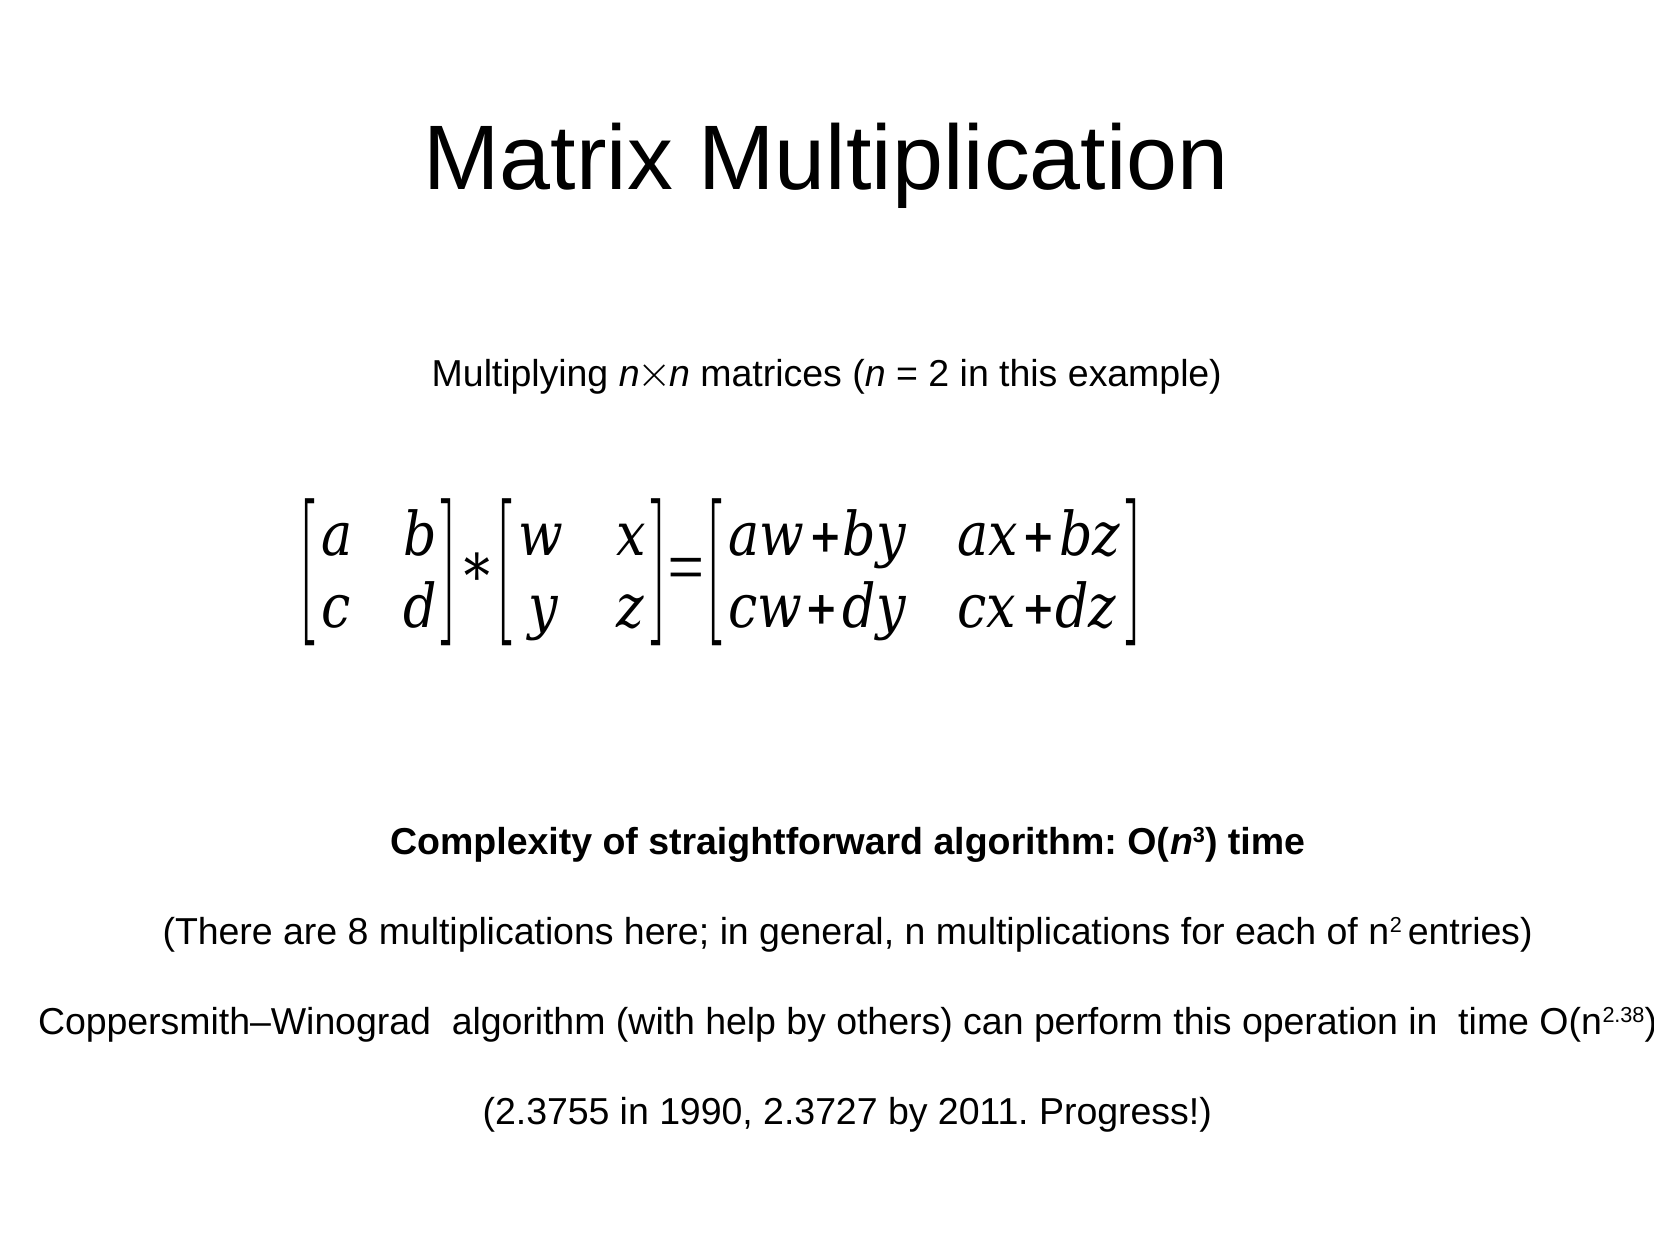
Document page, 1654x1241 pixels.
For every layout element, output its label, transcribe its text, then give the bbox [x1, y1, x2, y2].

text_box Complexity of straightforward algorithm: O(n3) time (There are 8 multiplications here; in general, n multiplications for each of n2 entries) Coppersmith–Winograd algorithm (with help by others) can perform this operation in time O(n2.38) (2.3755 in 1990, 2.3727 by 2011. Progress!) [23, 809, 1654, 1140]
title Matrix Multiplication [82, 49, 1571, 257]
text_box Multiplying nn matrices (n = 2 in this example) [416, 341, 1237, 402]
